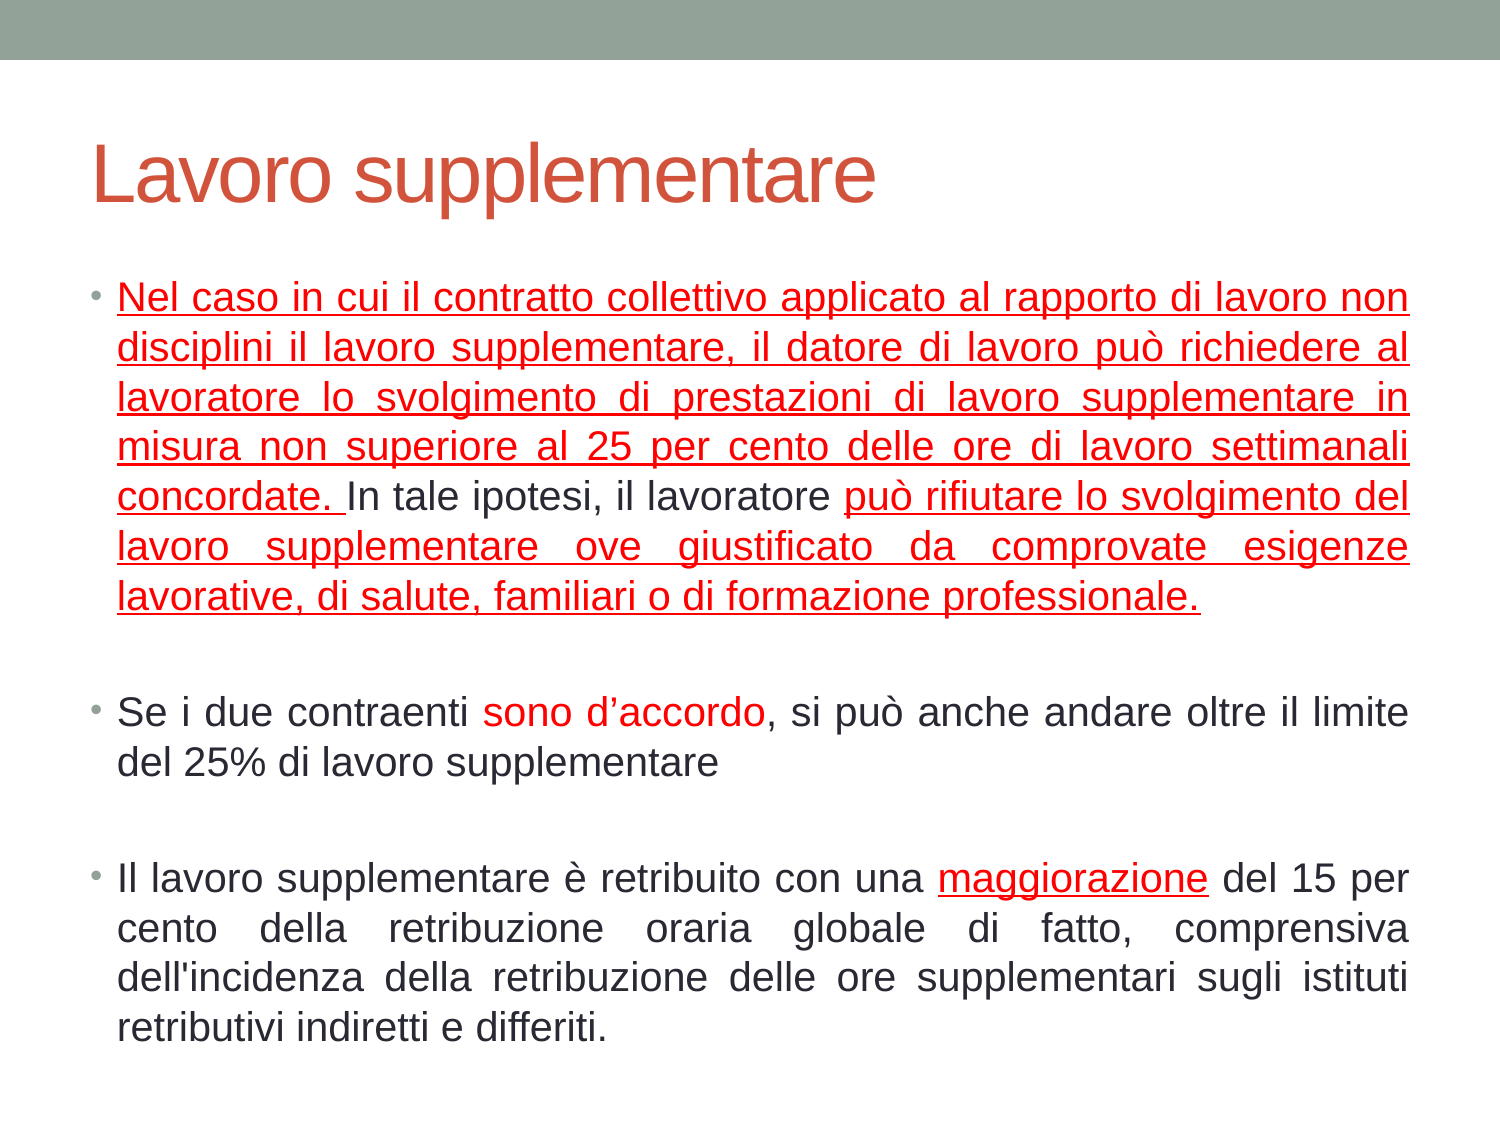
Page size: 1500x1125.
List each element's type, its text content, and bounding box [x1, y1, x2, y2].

list Nel caso in cui il contratto collettivo applicato al rapporto di lavoro non disciplini il lavoro supplementare, il datore di lavoro può richiedere al lavoratore lo svolgimento di prestazioni di lavoro supplementare in misura non superiore al 25 per cento delle ore di lavoro settimanali concordate. In tale ipotesi, il lavoratore può rifiutare lo svolgimento del lavoro supplementare ove giustificato da comprovate esigenze lavorative, di salute, familiari o di formazione professionale. Se i due contraenti sono d’accordo, si può anche andare oltre il limite del 25% di lavoro supplementare Il lavoro supplementare è retribuito con una maggiorazione del 15 per cento della retribuzione oraria globale di fatto, comprensiva dell'incidenza della retribuzione delle ore supplementari sugli istituti retributivi indiretti e differiti. [75, 262, 1425, 1063]
title Lavoro supplementare [75, 87, 1425, 250]
